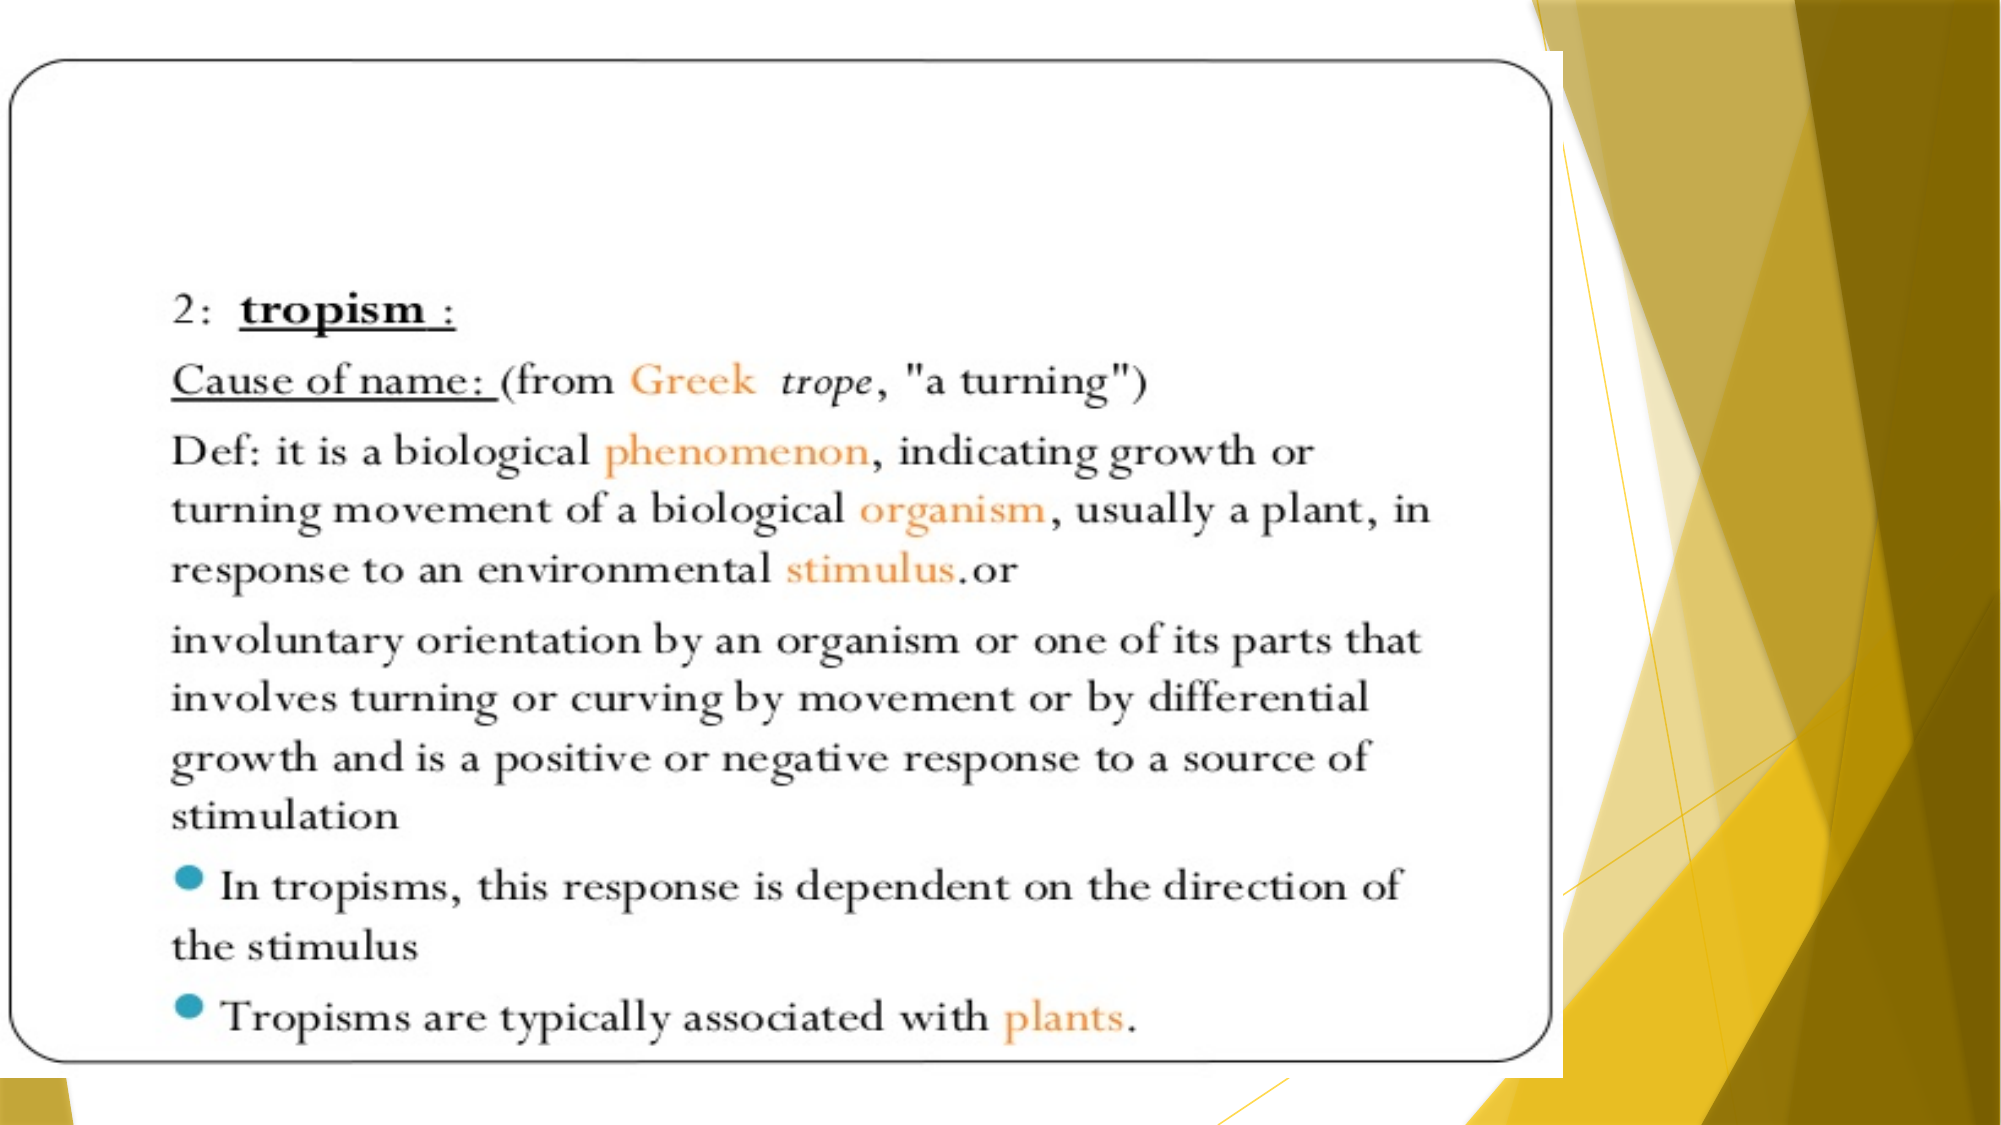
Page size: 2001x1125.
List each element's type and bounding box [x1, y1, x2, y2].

list [0, 50, 1563, 1079]
